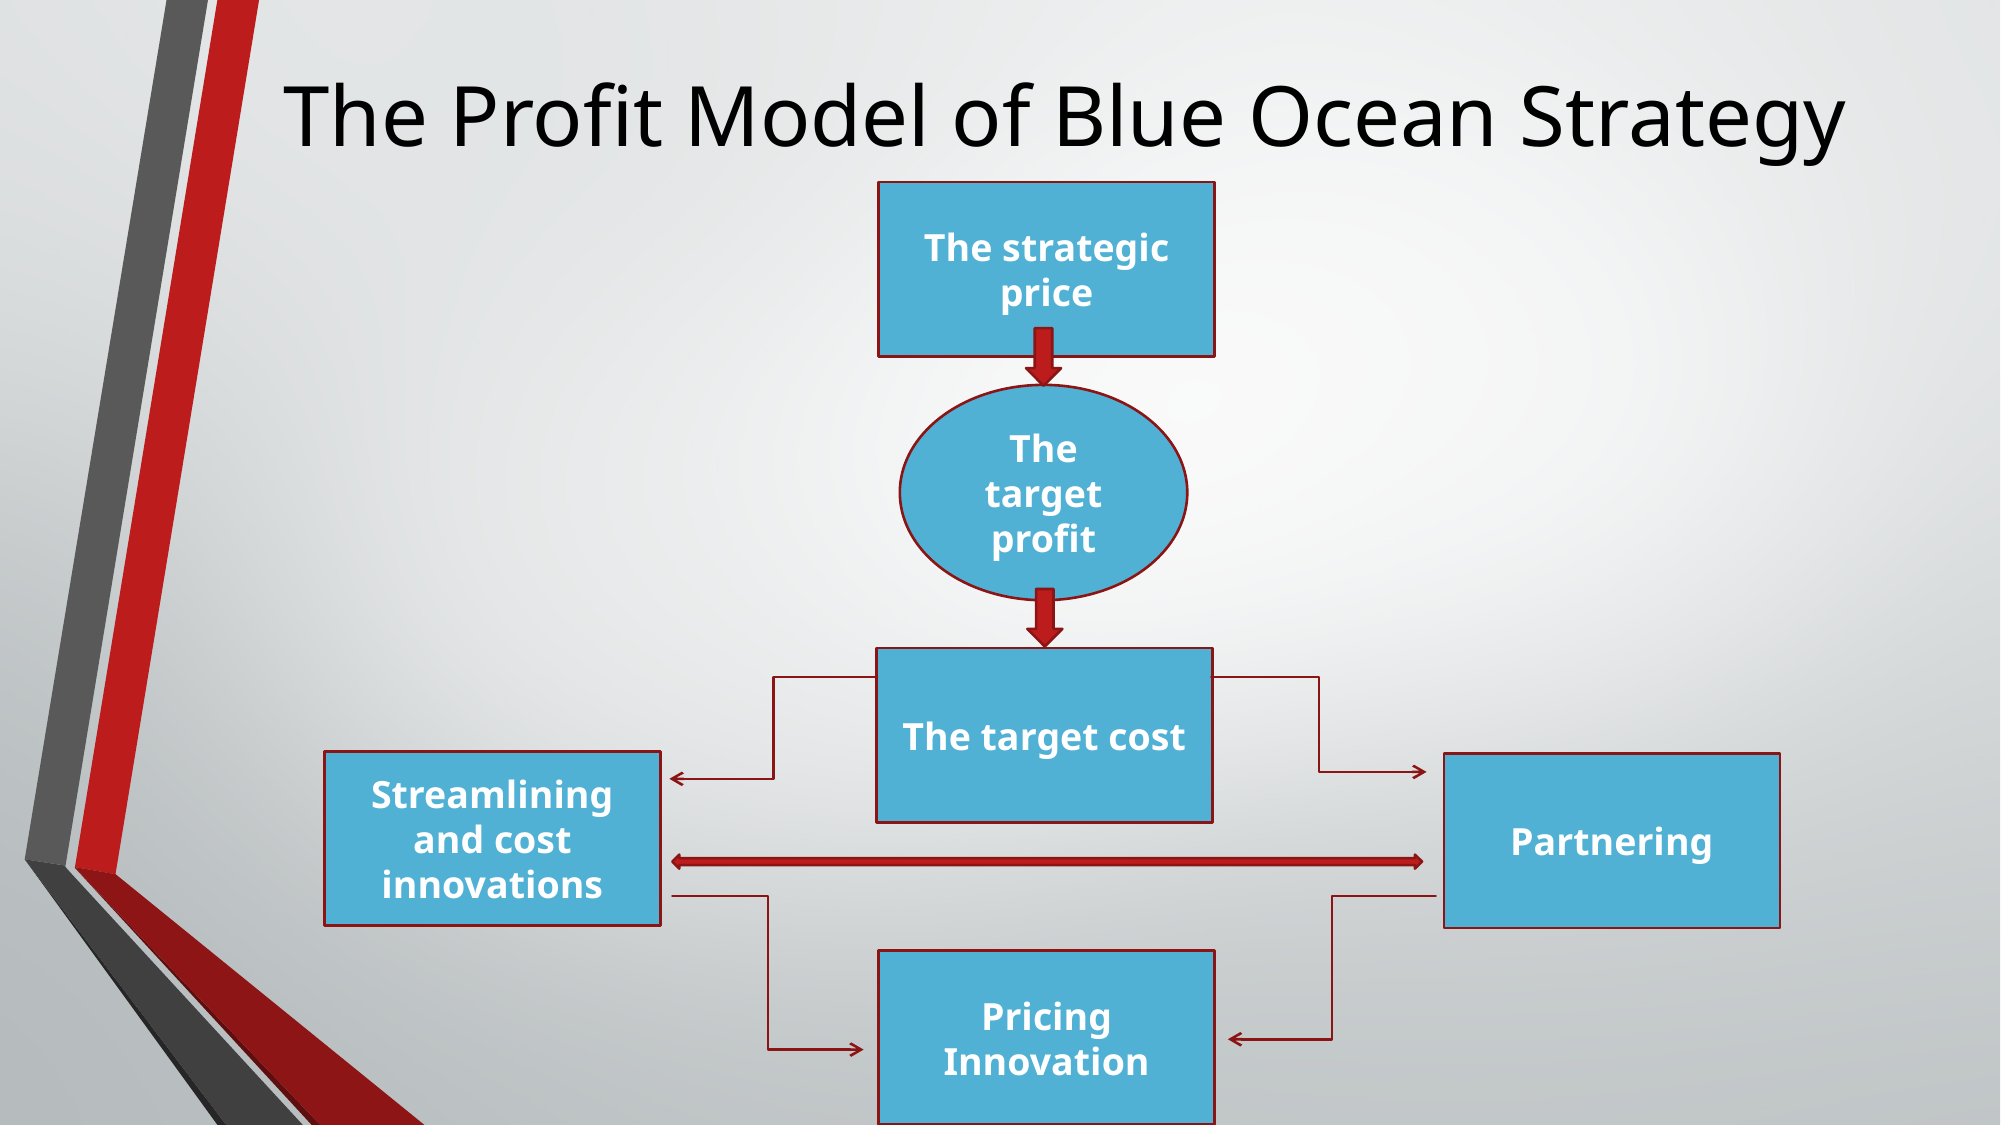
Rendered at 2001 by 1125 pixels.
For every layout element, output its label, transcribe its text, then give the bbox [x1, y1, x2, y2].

text_box [1026, 587, 1064, 648]
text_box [669, 676, 878, 779]
text_box The target profit [898, 383, 1189, 602]
text_box Streamlining and cost innovations [323, 750, 662, 927]
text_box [1210, 676, 1427, 773]
title The Profit Model of Blue Ocean Strategy [243, 26, 1887, 201]
text_box The target cost [875, 647, 1214, 824]
text_box [671, 853, 1424, 870]
text_box [1024, 326, 1063, 387]
text_box Pricing Innovation [877, 949, 1216, 1125]
text_box Partnering [1443, 752, 1781, 929]
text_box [1227, 895, 1436, 1040]
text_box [672, 895, 864, 1050]
text_box The strategic price [877, 181, 1216, 358]
